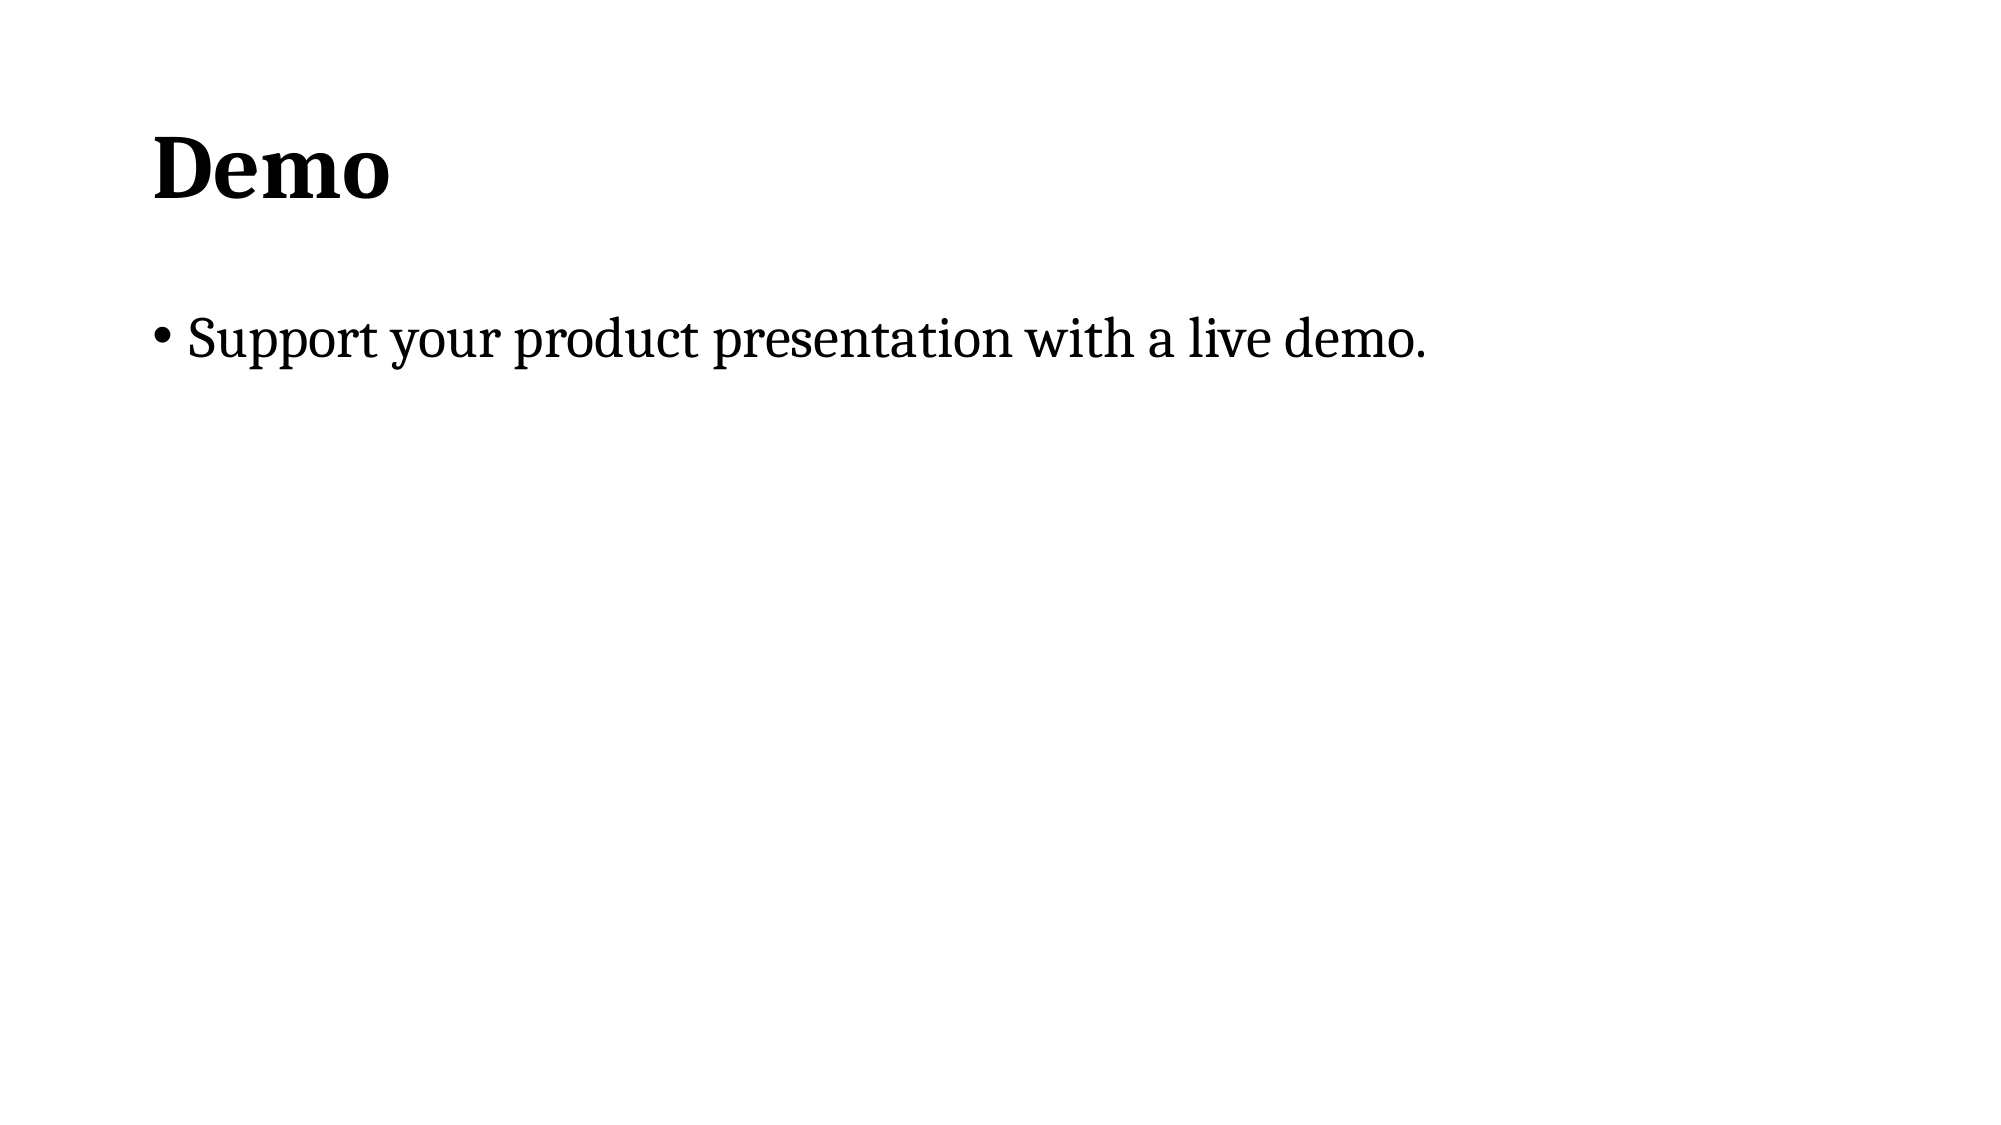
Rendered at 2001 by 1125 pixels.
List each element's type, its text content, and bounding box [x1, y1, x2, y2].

title Demo [137, 59, 1863, 278]
list Support your product presentation with a live demo. [137, 299, 1863, 1014]
